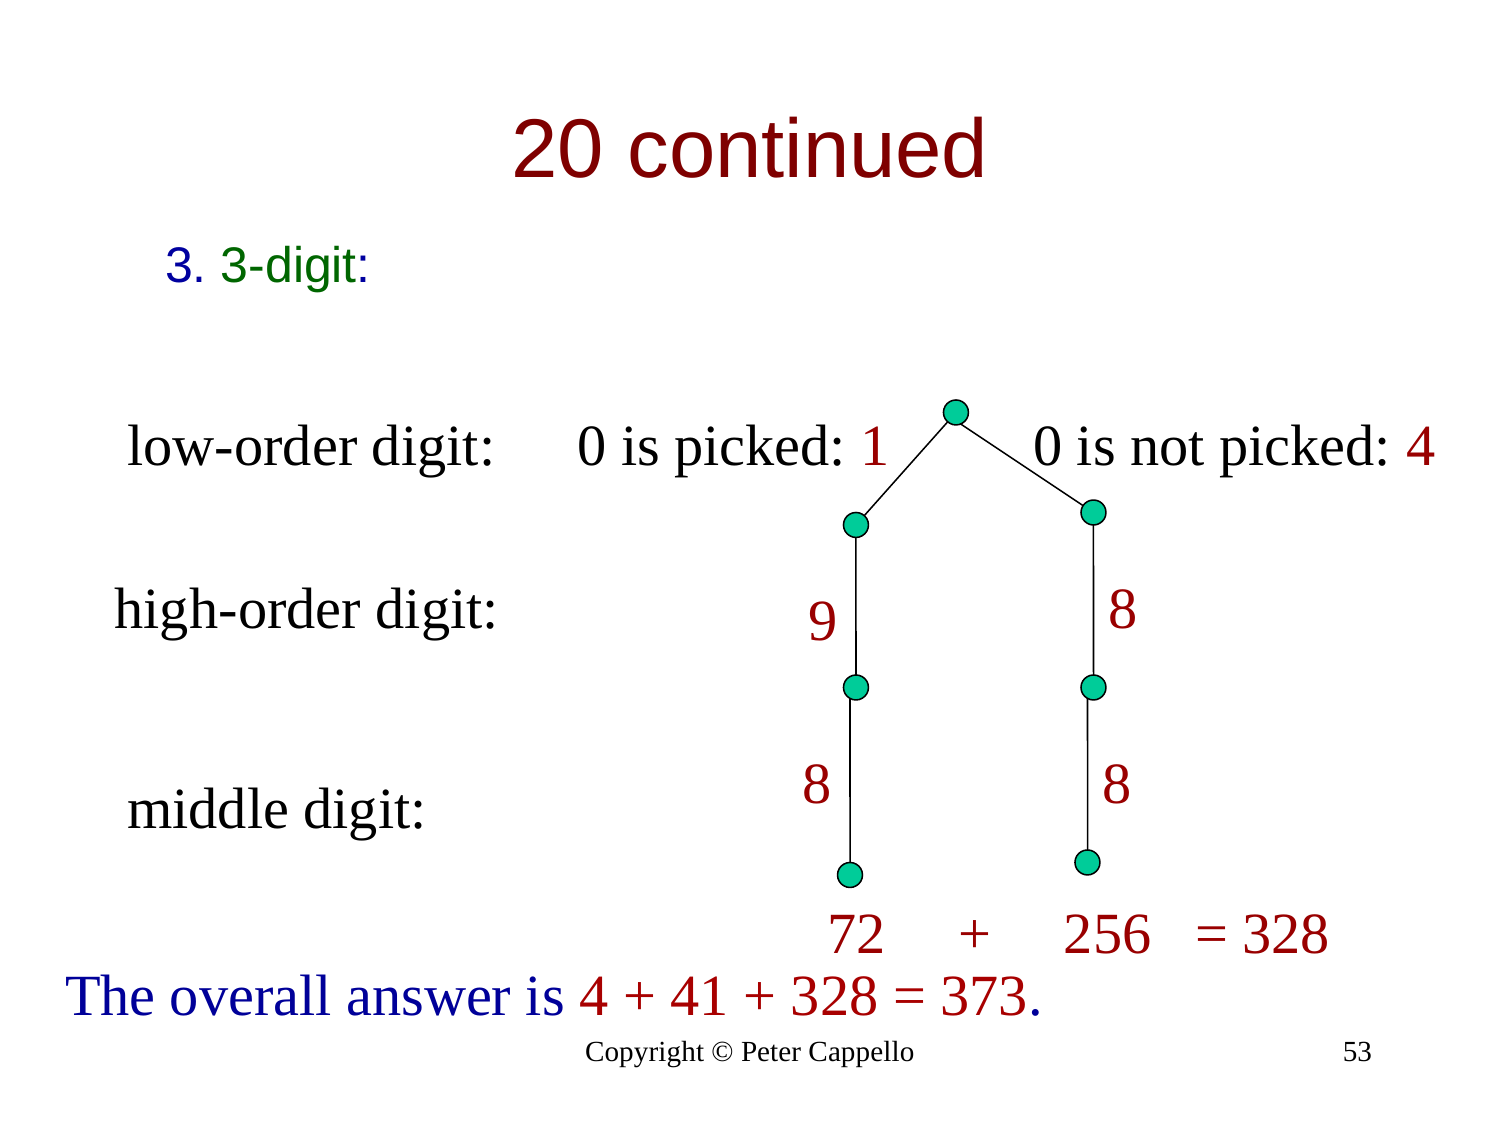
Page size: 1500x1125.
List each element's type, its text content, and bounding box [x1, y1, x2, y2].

title 20 continued [112, 50, 1388, 224]
list 3. 3-digit: [0, 224, 1388, 950]
text_box 0 is picked: 1 [562, 399, 905, 485]
text_box [843, 512, 869, 538]
text_box middle digit: [112, 762, 442, 848]
text_box [837, 862, 863, 888]
text_box The overall answer is 4 + 41 + 328 = 373. [50, 950, 1058, 1035]
text_box [1074, 849, 1100, 875]
text_box [843, 675, 869, 700]
text_box 8 [1093, 562, 1153, 648]
text_box 8 [787, 737, 847, 823]
text_box low-order digit: [112, 399, 511, 485]
slide_number 53 [1074, 1025, 1388, 1100]
text_box [1081, 675, 1106, 700]
text_box high-order digit: [99, 562, 515, 648]
text_box 8 [1087, 737, 1147, 823]
text_box [943, 399, 969, 425]
footer Copyright © Peter Cappello [512, 1035, 988, 1100]
text_box 0 is not picked: 4 [1018, 399, 1450, 485]
text_box [1081, 500, 1106, 526]
text_box 9 [793, 575, 853, 660]
text_box 72 + 256 = 328 [813, 887, 1346, 973]
